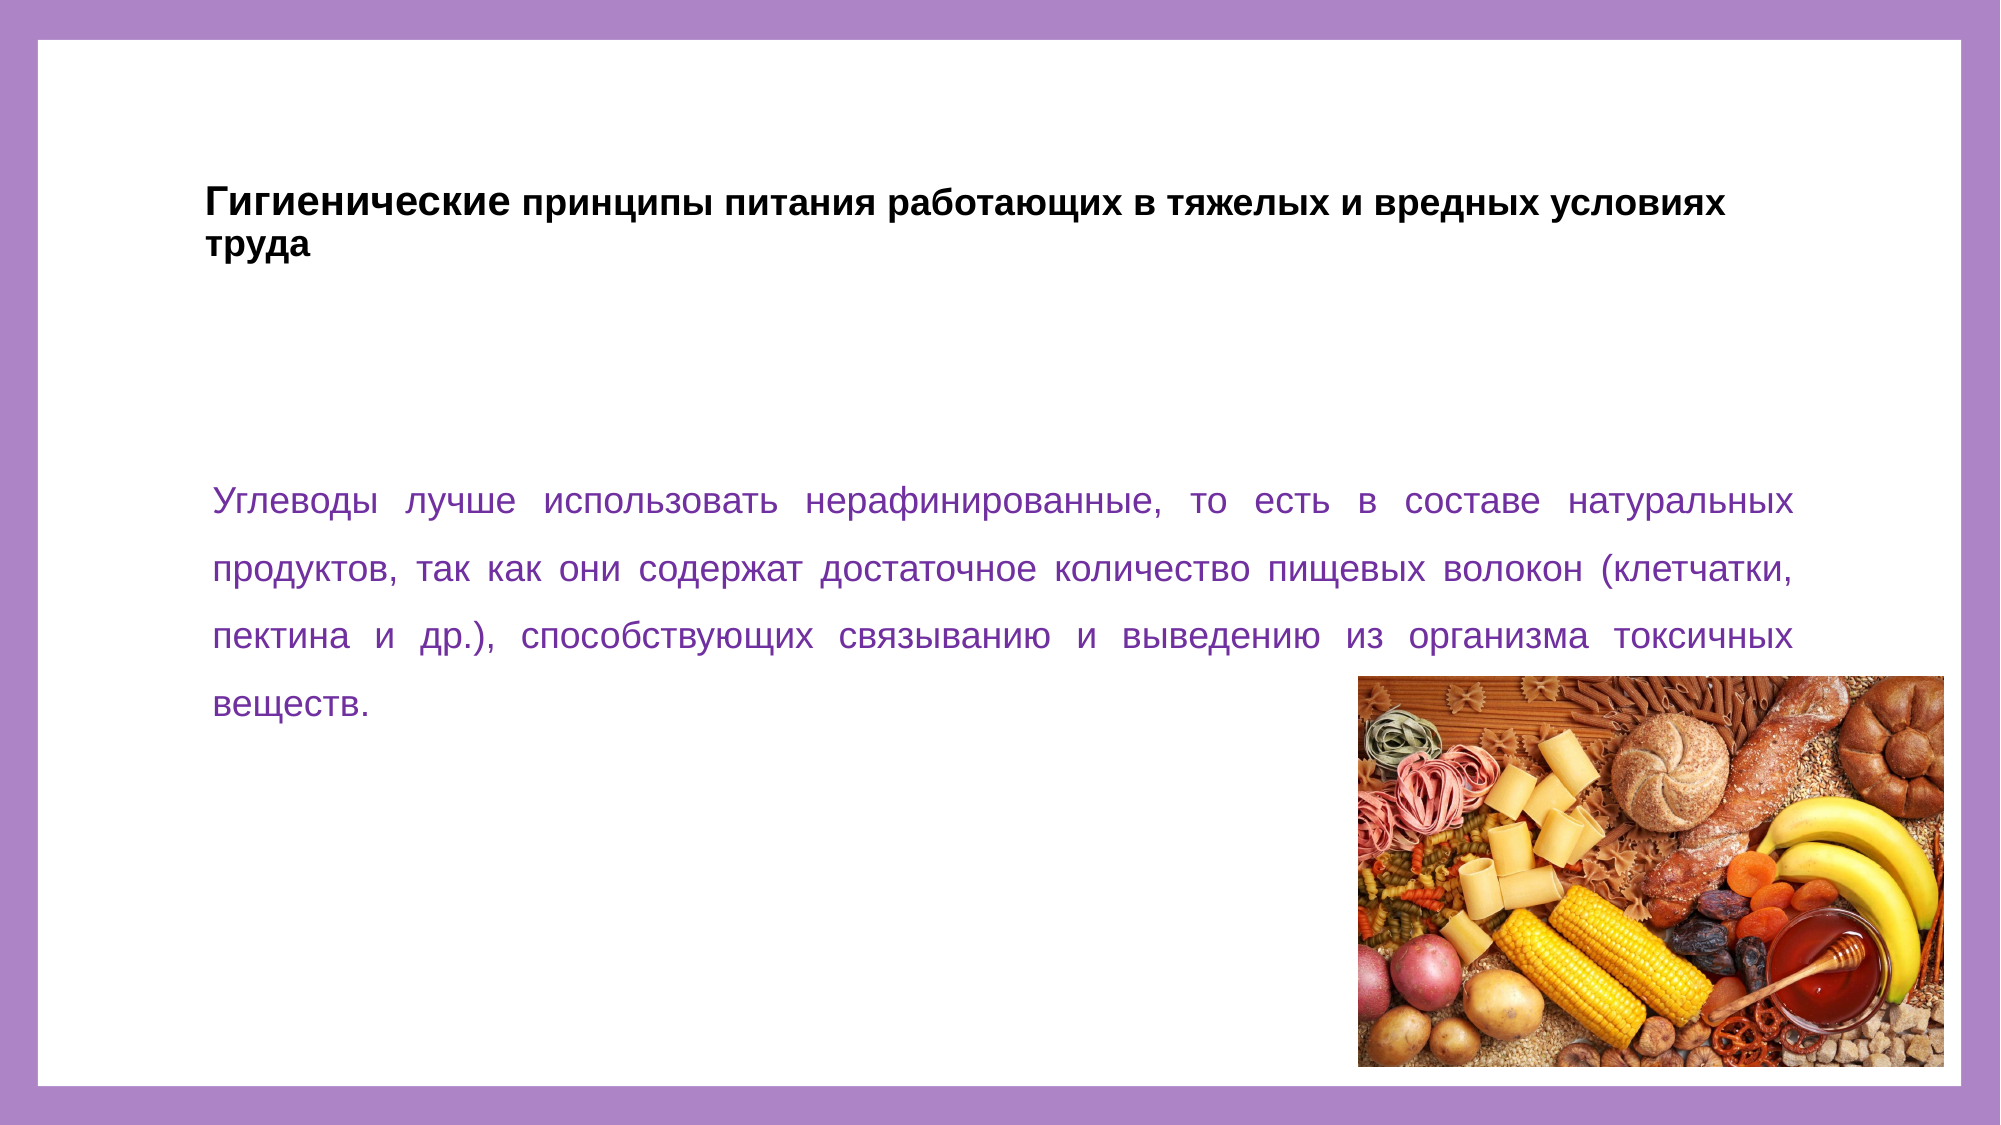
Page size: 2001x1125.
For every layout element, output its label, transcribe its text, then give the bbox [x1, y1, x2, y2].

list Углеводы лучше использовать нерафинированные, то есть в составе натуральных продуктов, так как они содержат достаточное количество пищевых волокон (клетчатки, пектина и др.), способствующих связыванию и выведению из организма токсичных веществ. [189, 446, 1810, 727]
title Гигиенические принципы питания работающих в тяжелых и вредных условиях труда [189, 151, 1810, 338]
picture [1358, 676, 1944, 1067]
